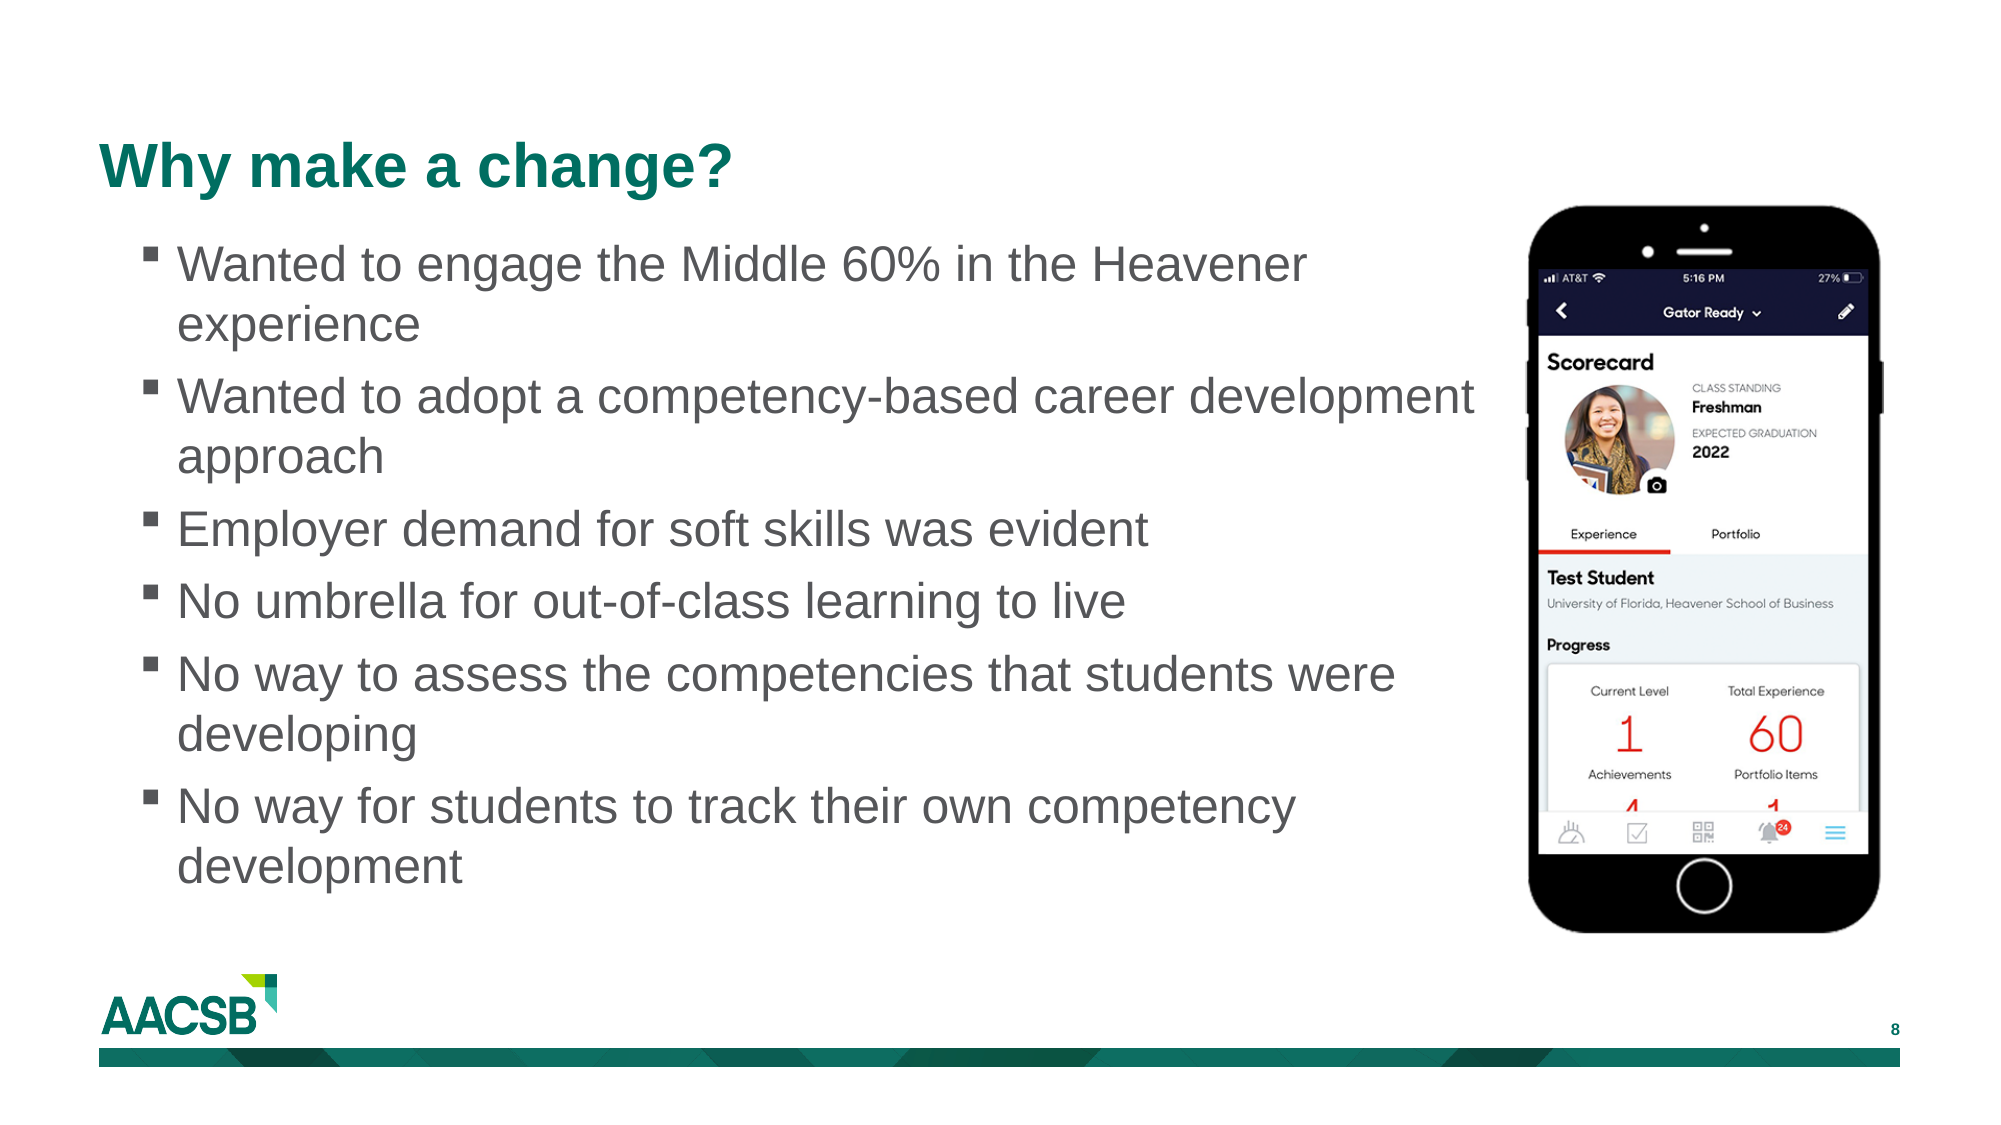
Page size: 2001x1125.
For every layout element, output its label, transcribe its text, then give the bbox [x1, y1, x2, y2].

slide_number 8 [1768, 1013, 1900, 1039]
picture [1479, 194, 1930, 945]
picture [99, 1048, 1900, 1067]
picture [101, 974, 277, 1035]
title Why make a change? [99, 0, 1900, 202]
list Wanted to engage the Middle 60% in the Heavener experience Wanted to adopt a competency-based career development approach Employer demand for soft skills was evident No umbrella for out-of-class learning to live No way to assess the competencies that students were developing No way for students to track their own competency development [139, 231, 1479, 945]
